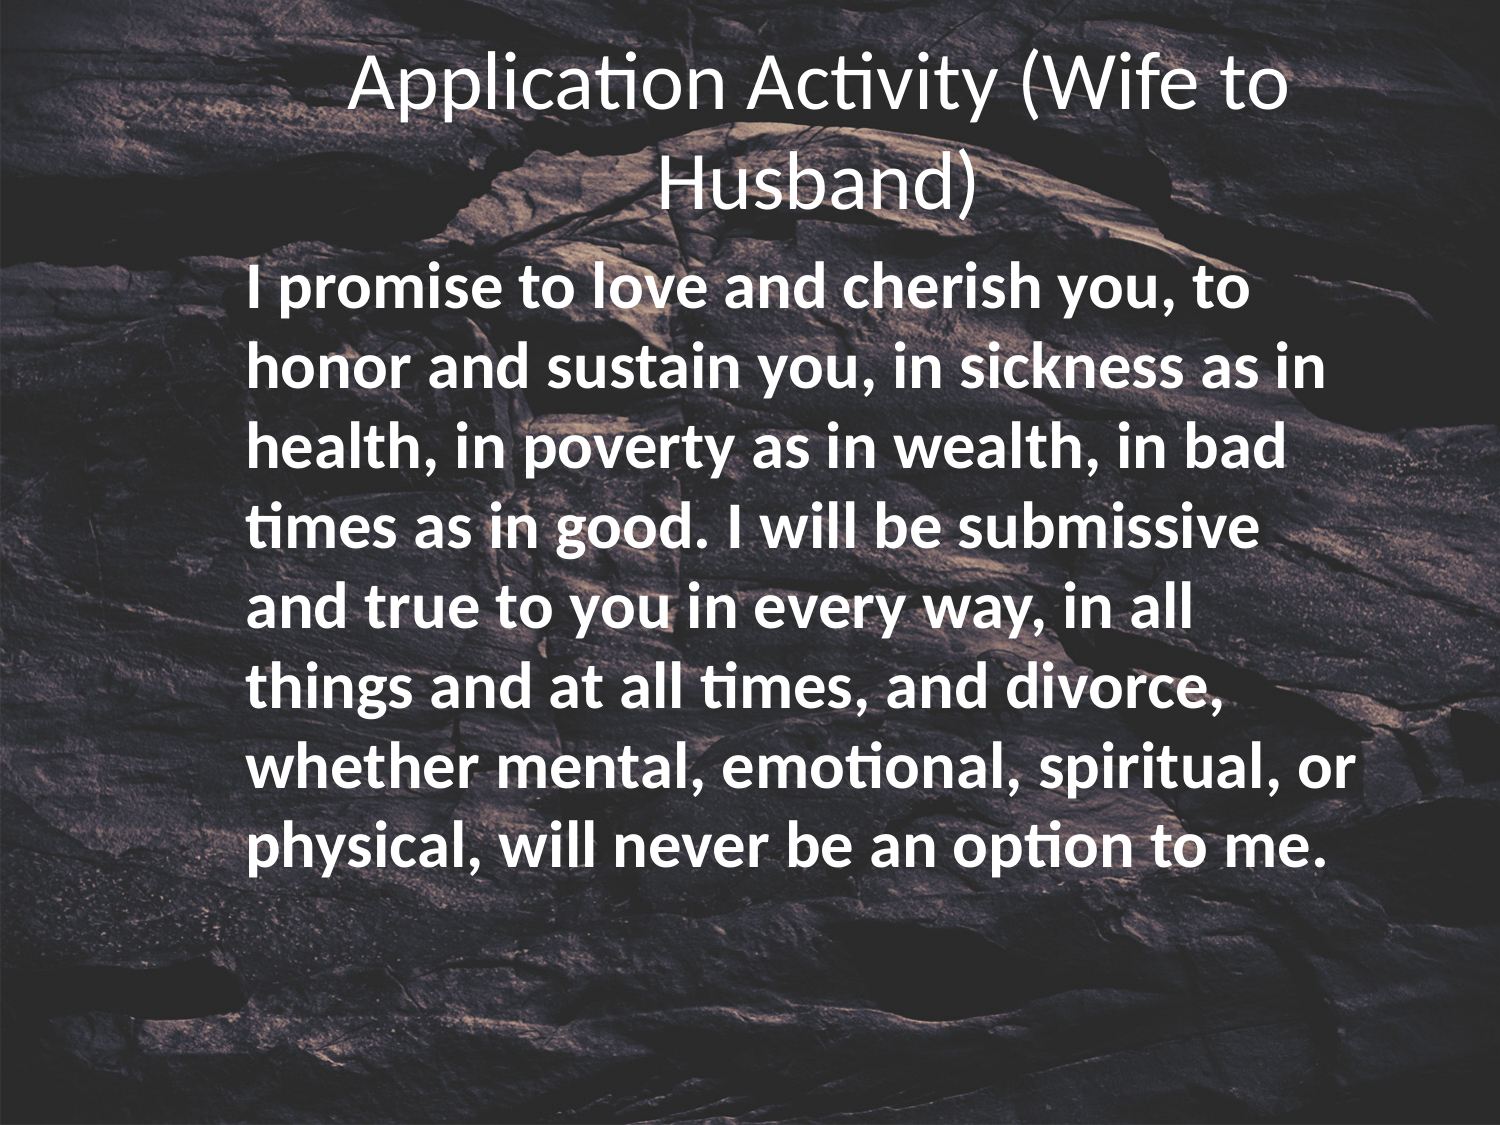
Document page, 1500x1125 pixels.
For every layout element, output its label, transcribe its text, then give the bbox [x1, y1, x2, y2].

picture [0, 0, 1500, 1125]
title Application Activity (Wife to Husband) [163, 54, 1476, 198]
list I promise to love and cherish you, to honor and sustain you, in sickness as in health, in poverty as in wealth, in bad times as in good. I will be submissive and true to you in every way, in all things and at all times, and divorce, whether mental, emotional, spiritual, or physical, will never be an option to me. [229, 233, 1392, 885]
